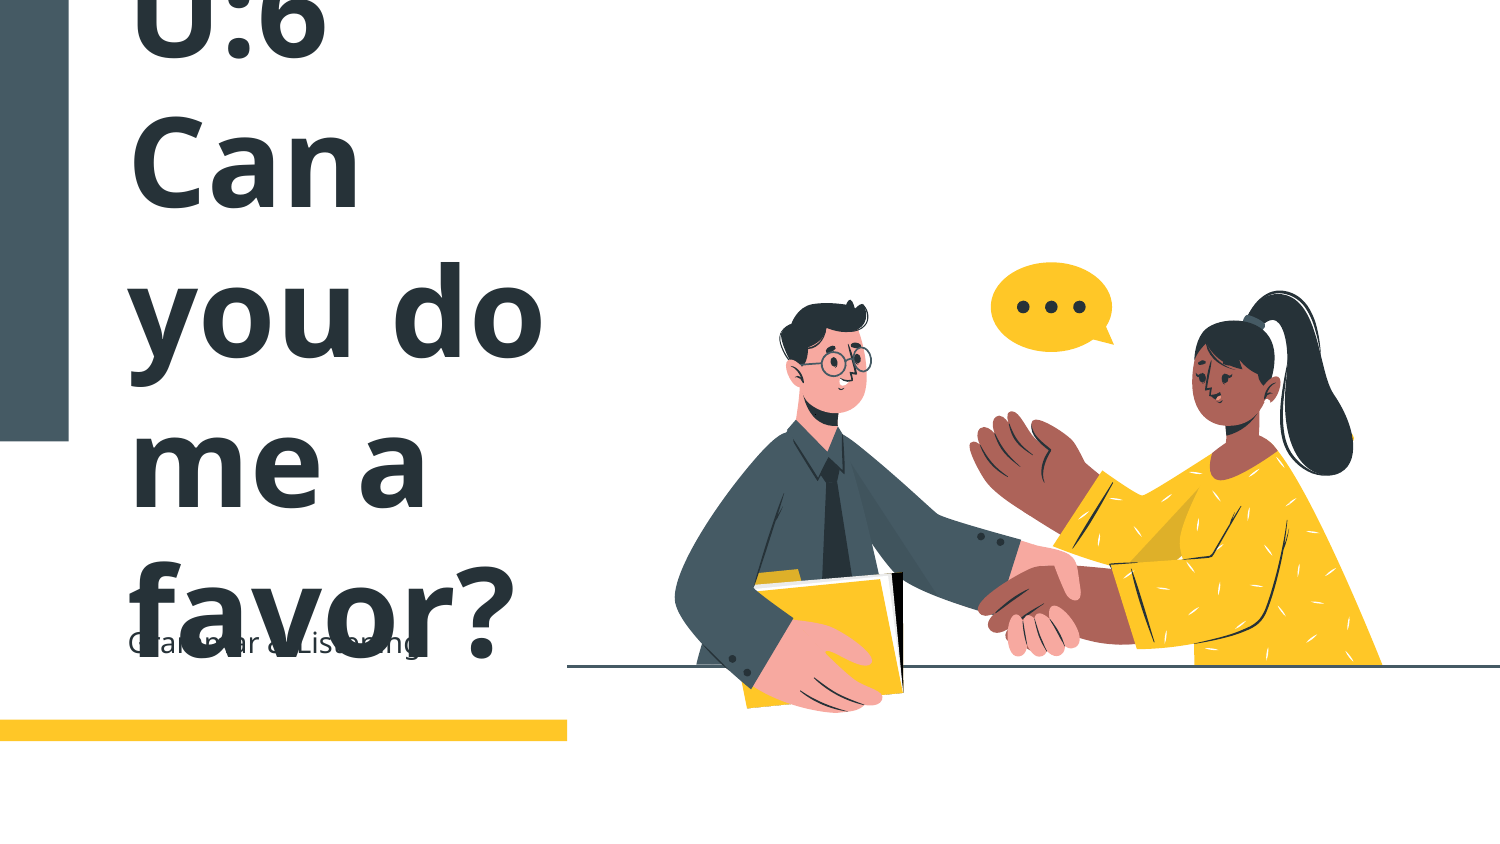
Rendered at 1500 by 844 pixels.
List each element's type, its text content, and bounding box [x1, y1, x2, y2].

title U:6 Can you do me a favor? [112, 86, 564, 528]
subtitle Grammar & Listening [112, 576, 561, 707]
text_box [0, 0, 69, 442]
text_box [566, 261, 1500, 714]
text_box [0, 719, 568, 742]
